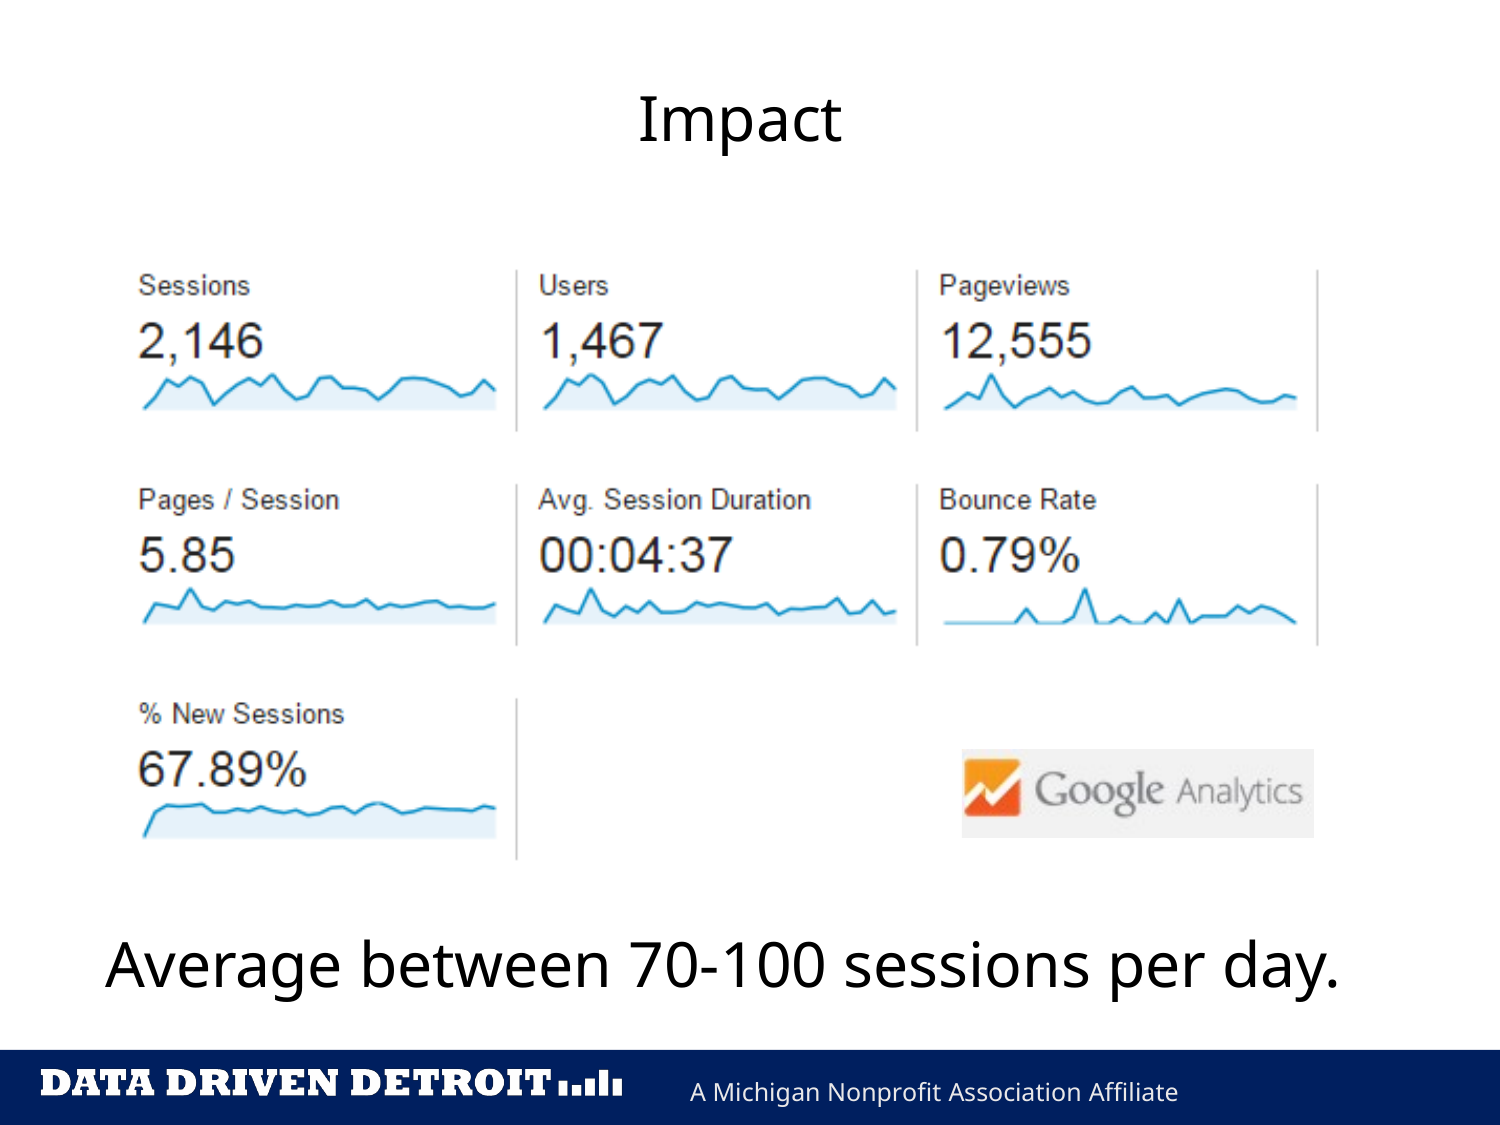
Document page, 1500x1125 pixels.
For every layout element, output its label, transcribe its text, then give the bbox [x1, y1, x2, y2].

footer A Michigan Nonprofit Association Affiliate [687, 1076, 1194, 1125]
text_box [0, 1049, 1500, 1125]
text_box [961, 749, 1314, 838]
text_box Average between 70-100 sessions per day. [103, 924, 1397, 1000]
title Impact [37, 79, 1463, 268]
text_box [37, 1064, 625, 1100]
text_box [124, 199, 1363, 869]
